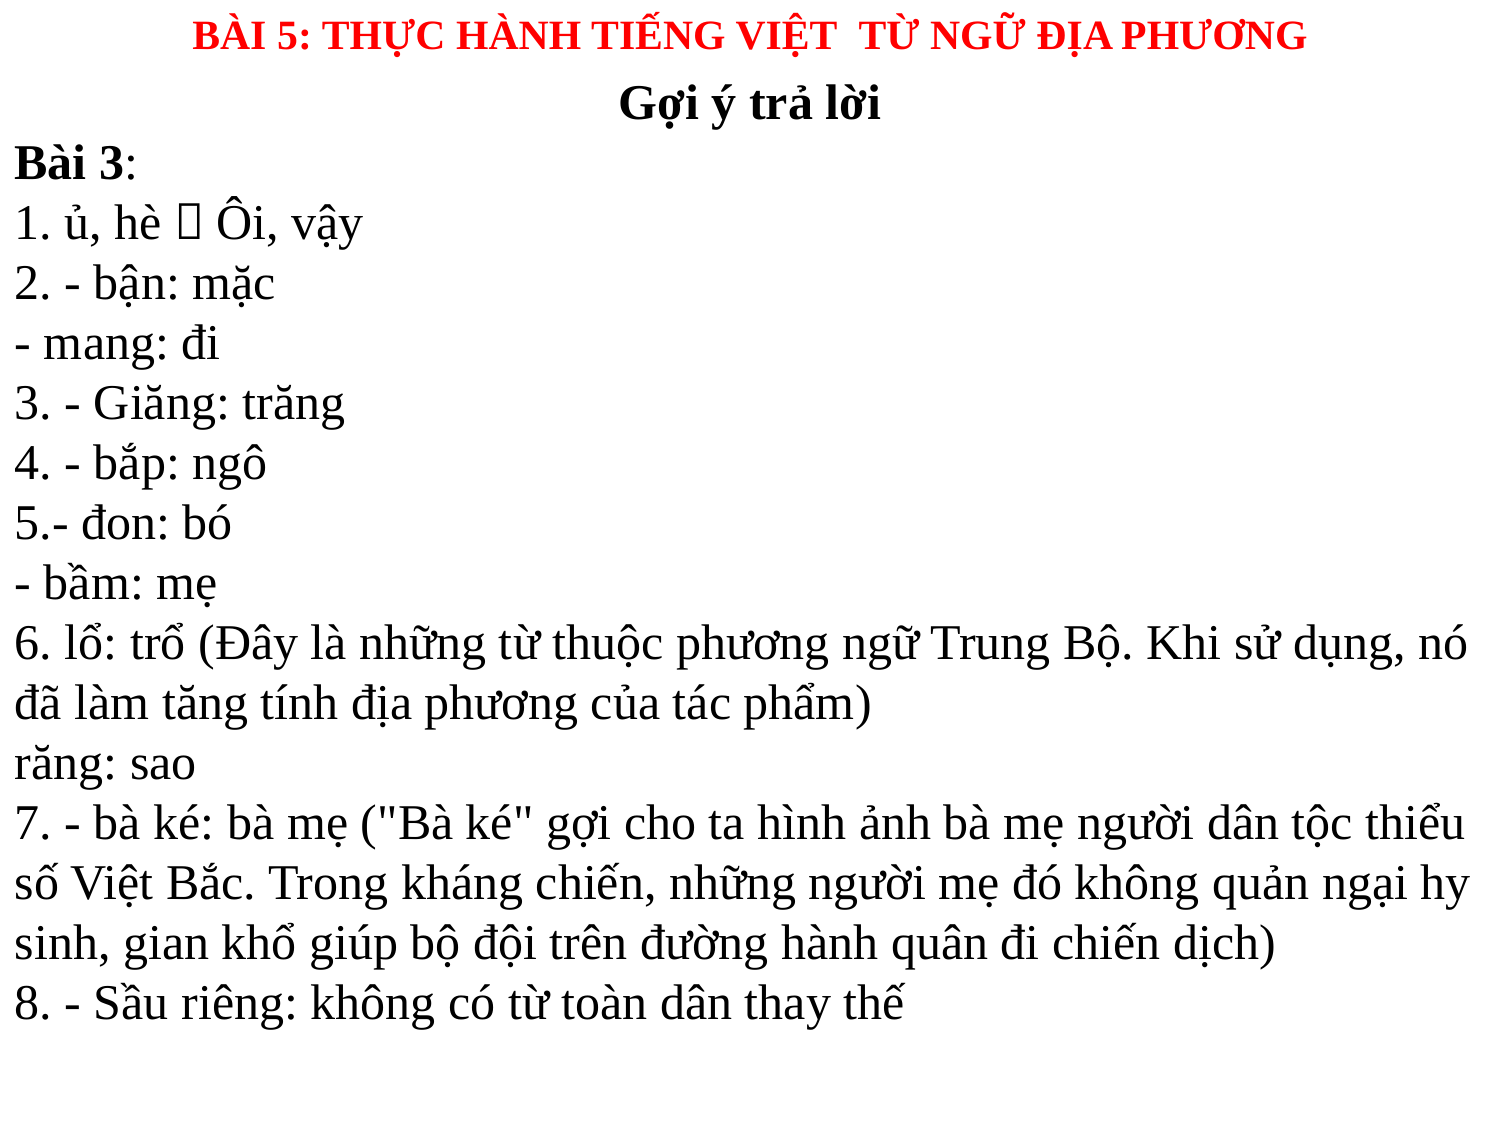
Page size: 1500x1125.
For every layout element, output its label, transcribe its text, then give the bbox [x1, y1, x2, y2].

text_box Gợi ý trả lời Bài 3: 1. ủ, hè  Ôi, vậy 2. - bận: mặc - mang: đi 3. - Giăng: trăng 4. - bắp: ngô 5.- đon: bó - bầm: mẹ 6. lổ: trổ (Đây là những từ thuộc phương ngữ Trung Bộ. Khi sử dụng, nó đã làm tăng tính địa phương của tác phẩm) răng: sao 7. - bà ké: bà mẹ ("Bà ké" gợi cho ta hình ảnh bà mẹ người dân tộc thiểu số Việt Bắc. Trong kháng chiến, những người mẹ đó không quản ngại hy sinh, gian khổ giúp bộ đội trên đường hành quân đi chiến dịch) 8. - Sầu riêng: không có từ toàn dân thay thế [0, 62, 1500, 1098]
text_box BÀI 5: THỰC HÀNH TIẾNG VIỆT TỪ NGỮ ĐỊA PHƯƠNG [0, 0, 1500, 62]
